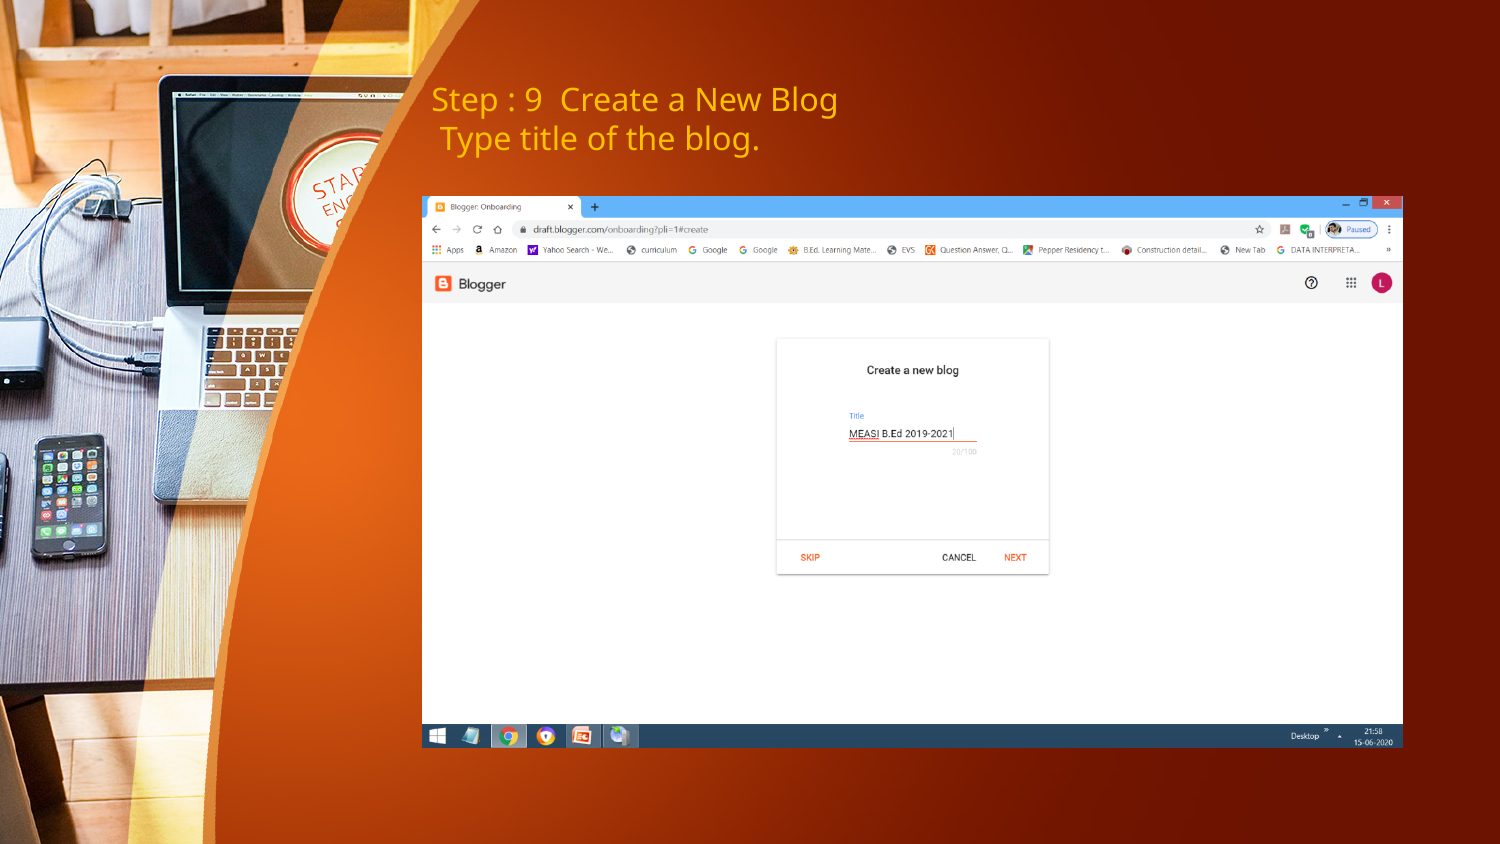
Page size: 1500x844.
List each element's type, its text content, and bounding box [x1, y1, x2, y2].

title Step : 9 Create a New Blog Type title of the blog. [399, 71, 1427, 166]
picture [0, 0, 1500, 844]
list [422, 196, 1403, 748]
